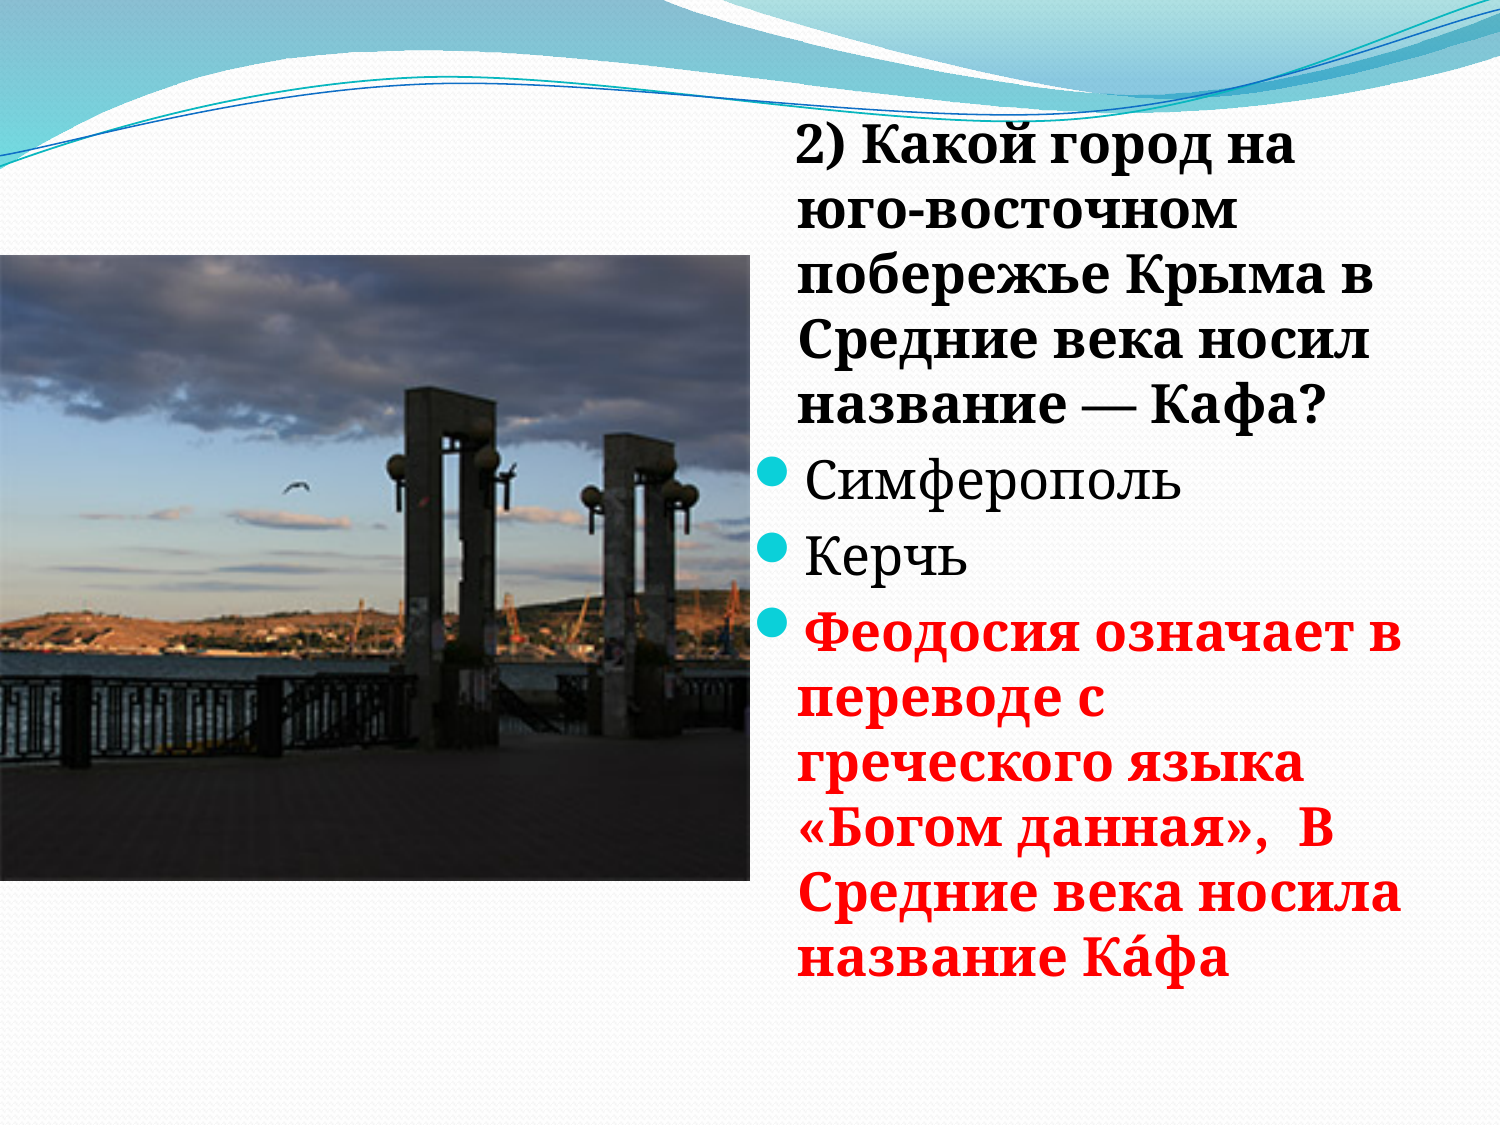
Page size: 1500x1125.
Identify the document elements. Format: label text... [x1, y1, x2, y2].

picture [0, 255, 751, 881]
list 2) Какой город на юго-восточном побережье Крыма в Средние века носил название — Кафа? Симферополь Керчь Феодосия означает в переводе с греческого языка «Богом данная», В Средние века носила название Ка́фа [738, 101, 1425, 1047]
